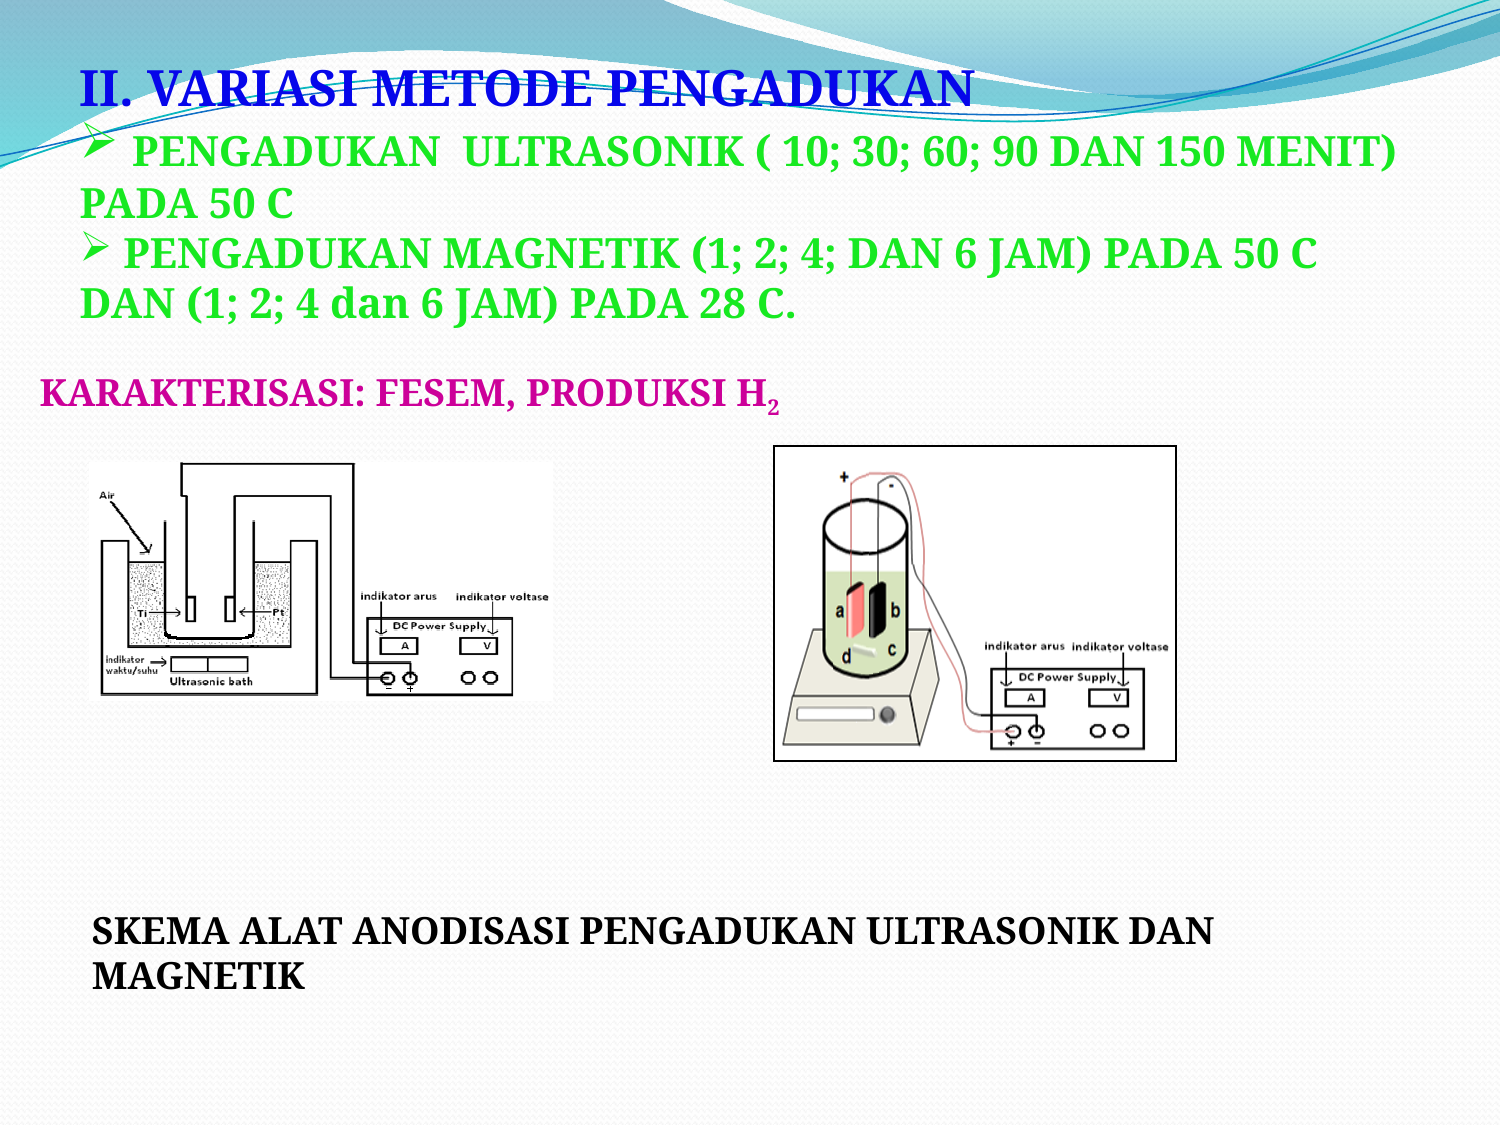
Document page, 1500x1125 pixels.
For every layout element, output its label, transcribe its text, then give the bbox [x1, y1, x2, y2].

text_box KARAKTERISASI: FESEM, PRODUKSI H2 [24, 361, 1388, 428]
picture [774, 446, 1176, 760]
text_box SKEMA ALAT ANODISASI PENGADUKAN ULTRASONIK DAN MAGNETIK [77, 899, 1415, 1005]
picture [89, 462, 553, 702]
text_box II. VARIASI METODE PENGADUKAN PENGADUKAN ULTRASONIK ( 10; 30; 60; 90 DAN 150 MENIT) PADA 50 C PENGADUKAN MAGNETIK (1; 2; 4; DAN 6 JAM) PADA 50 C DAN (1; 2; 4 dan 6 JAM) PADA 28 C. [64, 48, 1428, 334]
